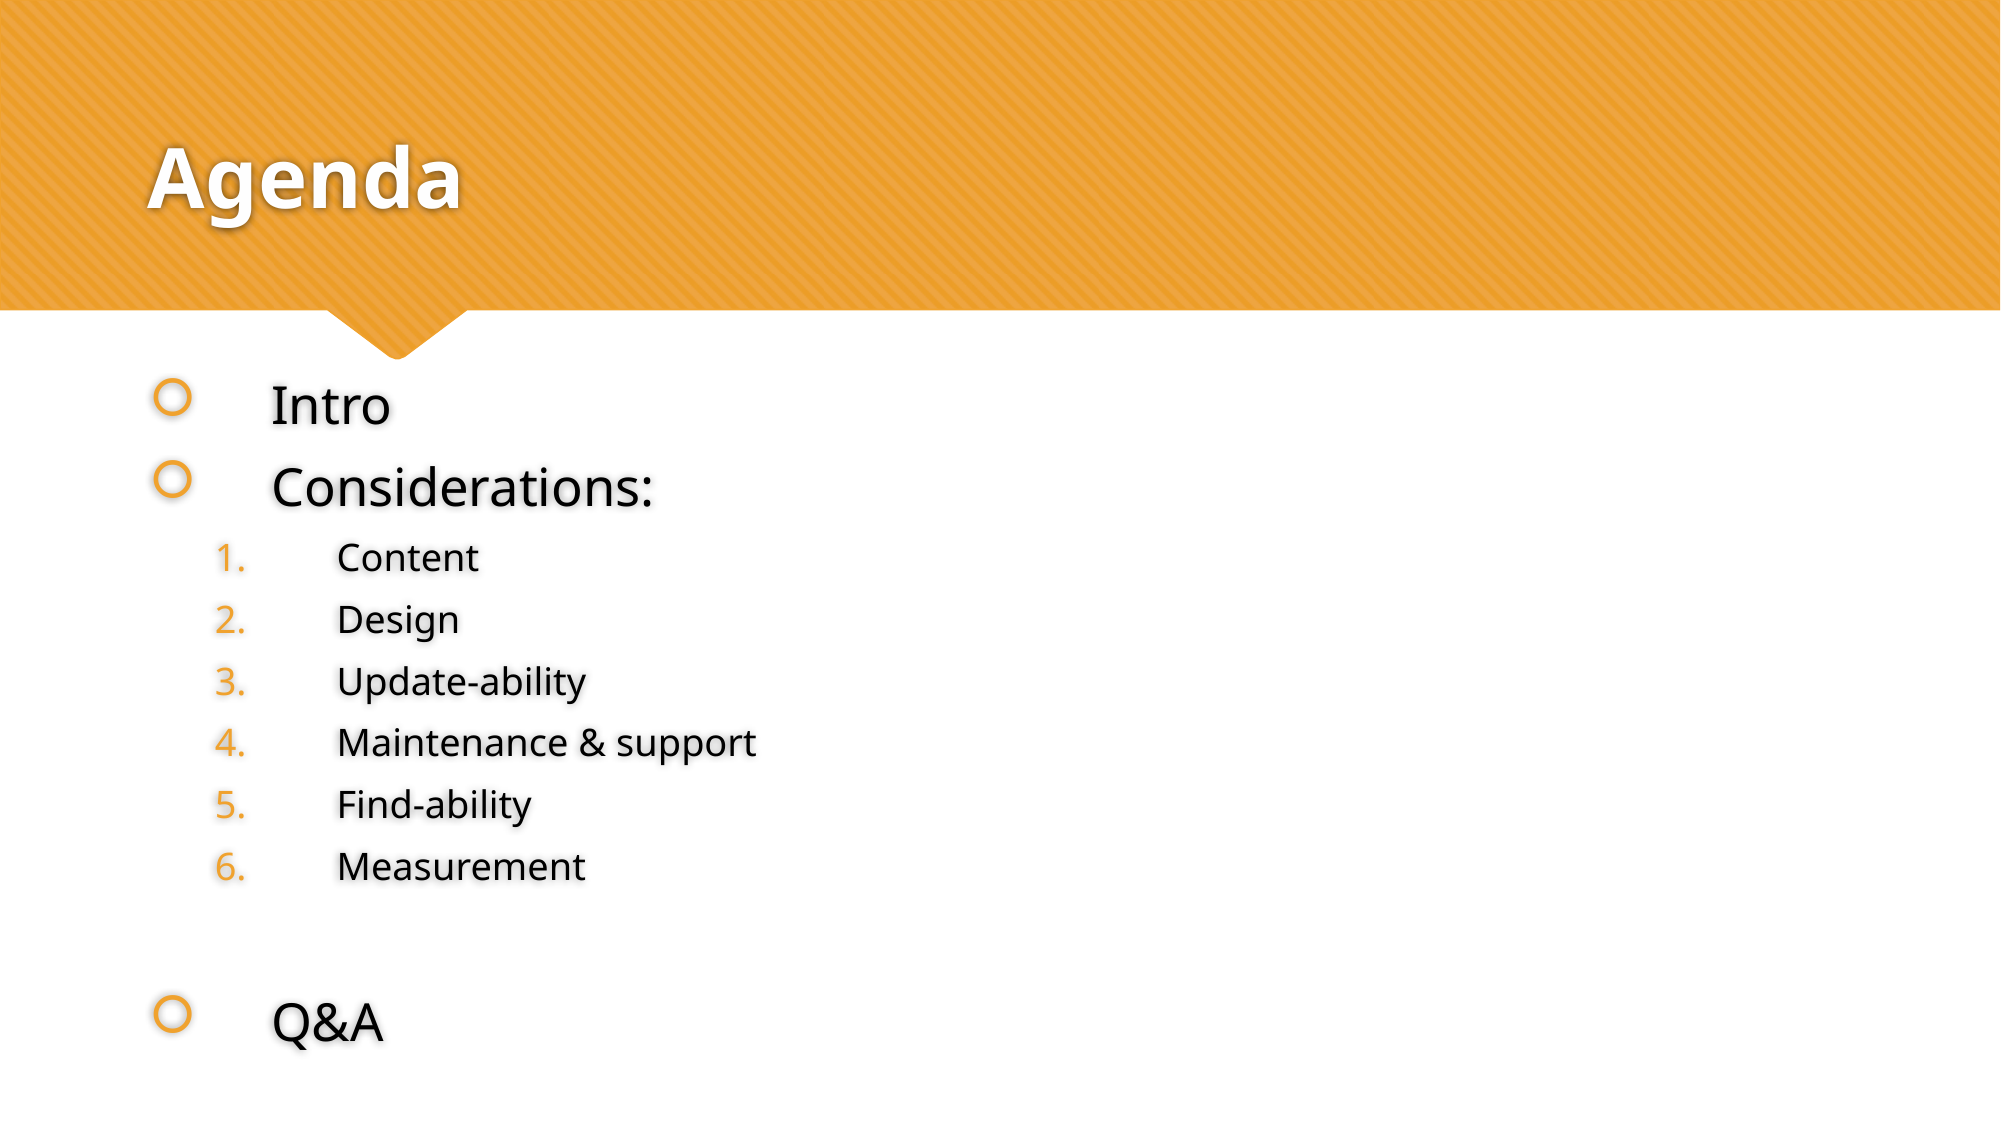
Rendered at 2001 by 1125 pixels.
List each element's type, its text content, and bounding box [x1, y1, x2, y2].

list Intro Considerations: Content Design Update-ability Maintenance & support Find-ability Measurement Q&A [134, 364, 1848, 1069]
title Agenda [132, 73, 1868, 233]
